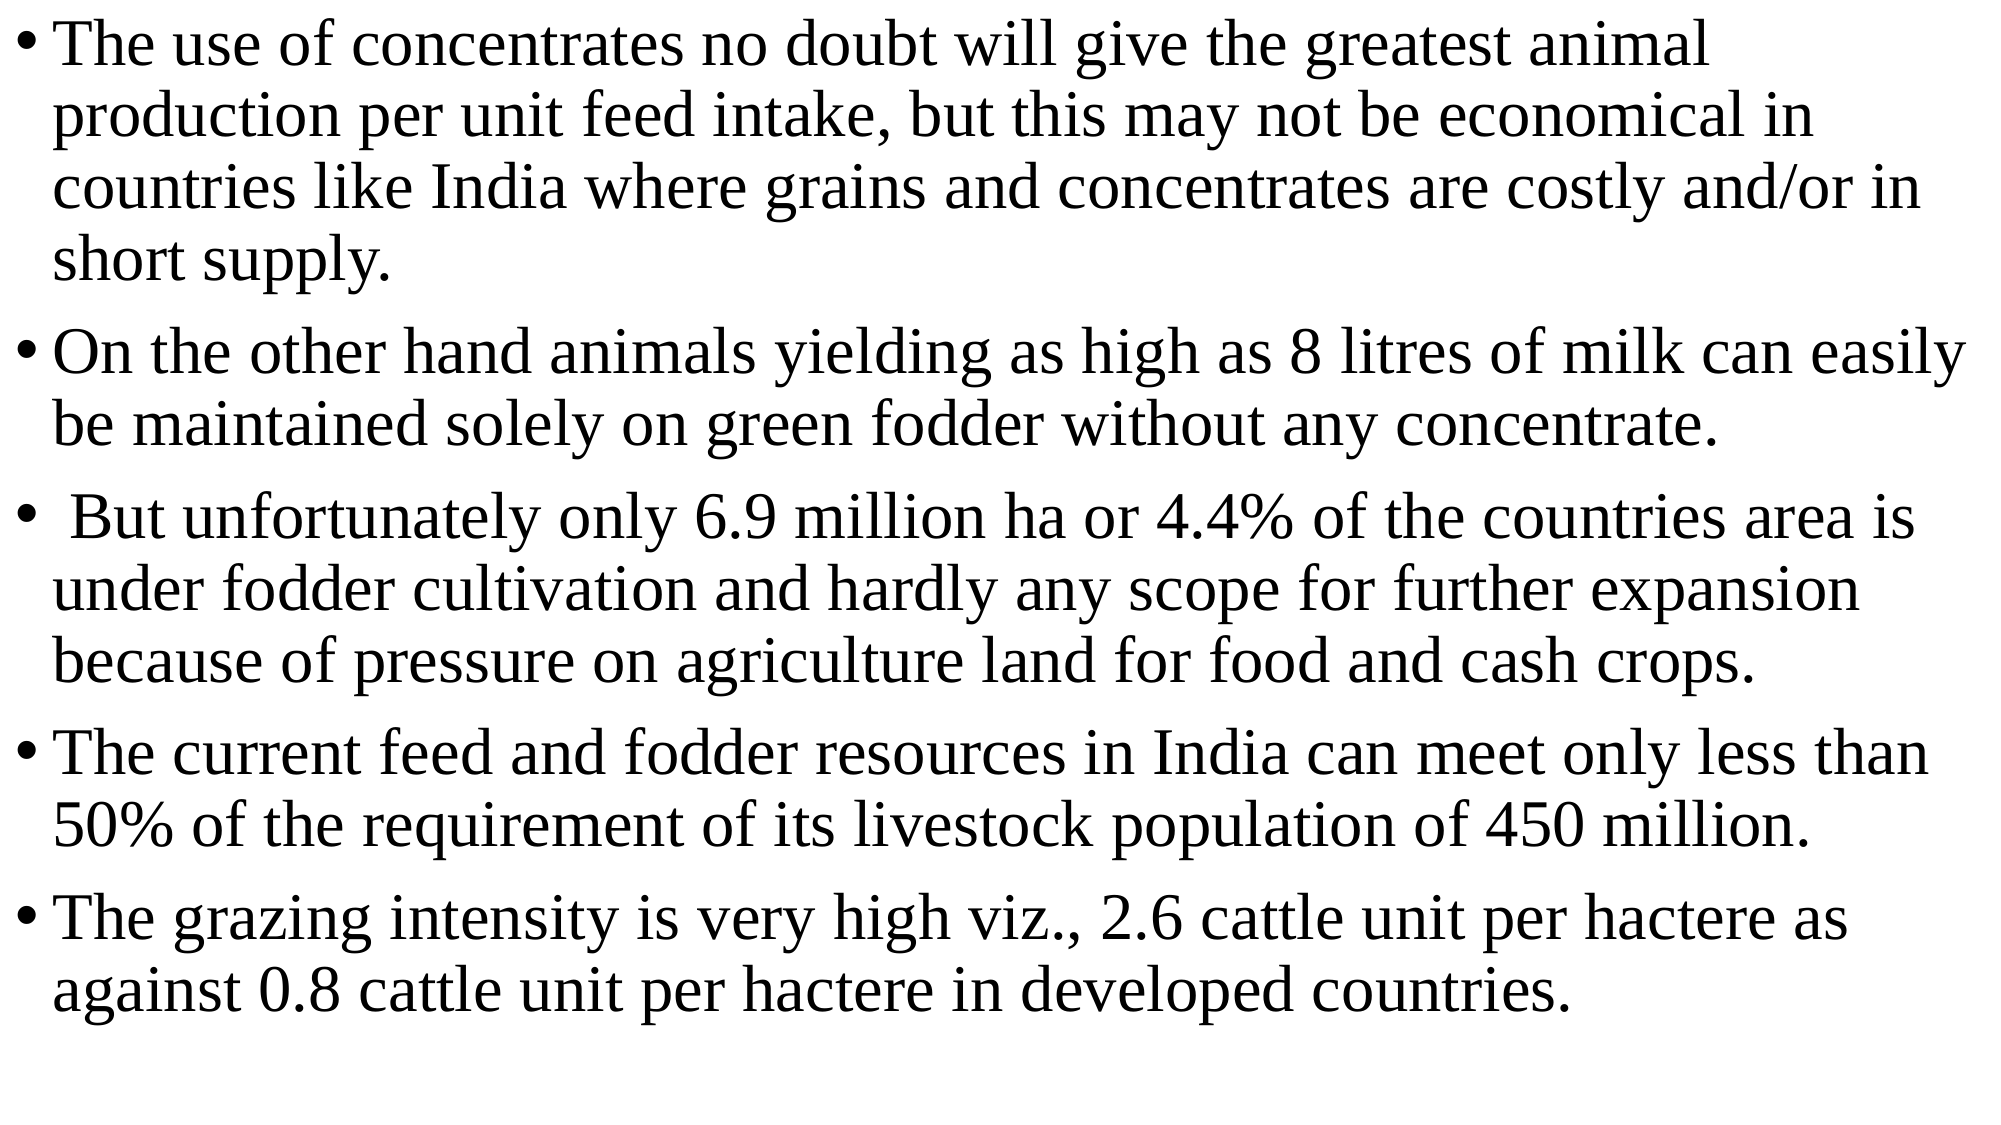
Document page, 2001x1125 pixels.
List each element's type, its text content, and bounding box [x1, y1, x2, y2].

list The use of concentrates no doubt will give the greatest animal production per unit feed intake, but this may not be economical in countries like India where grains and concentrates are costly and/or in short supply. On the other hand animals yielding as high as 8 litres of milk can easily be maintained solely on green fodder without any concentrate. But unfortunately only 6.9 million ha or 4.4% of the countries area is under fodder cultivation and hardly any scope for further expansion because of pressure on agriculture land for food and cash crops. The current feed and fodder resources in India can meet only less than 50% of the requirement of its livestock population of 450 million. The grazing intensity is very high viz., 2.6 cattle unit per hactere as against 0.8 cattle unit per hactere in developed countries. [0, 0, 2000, 1107]
